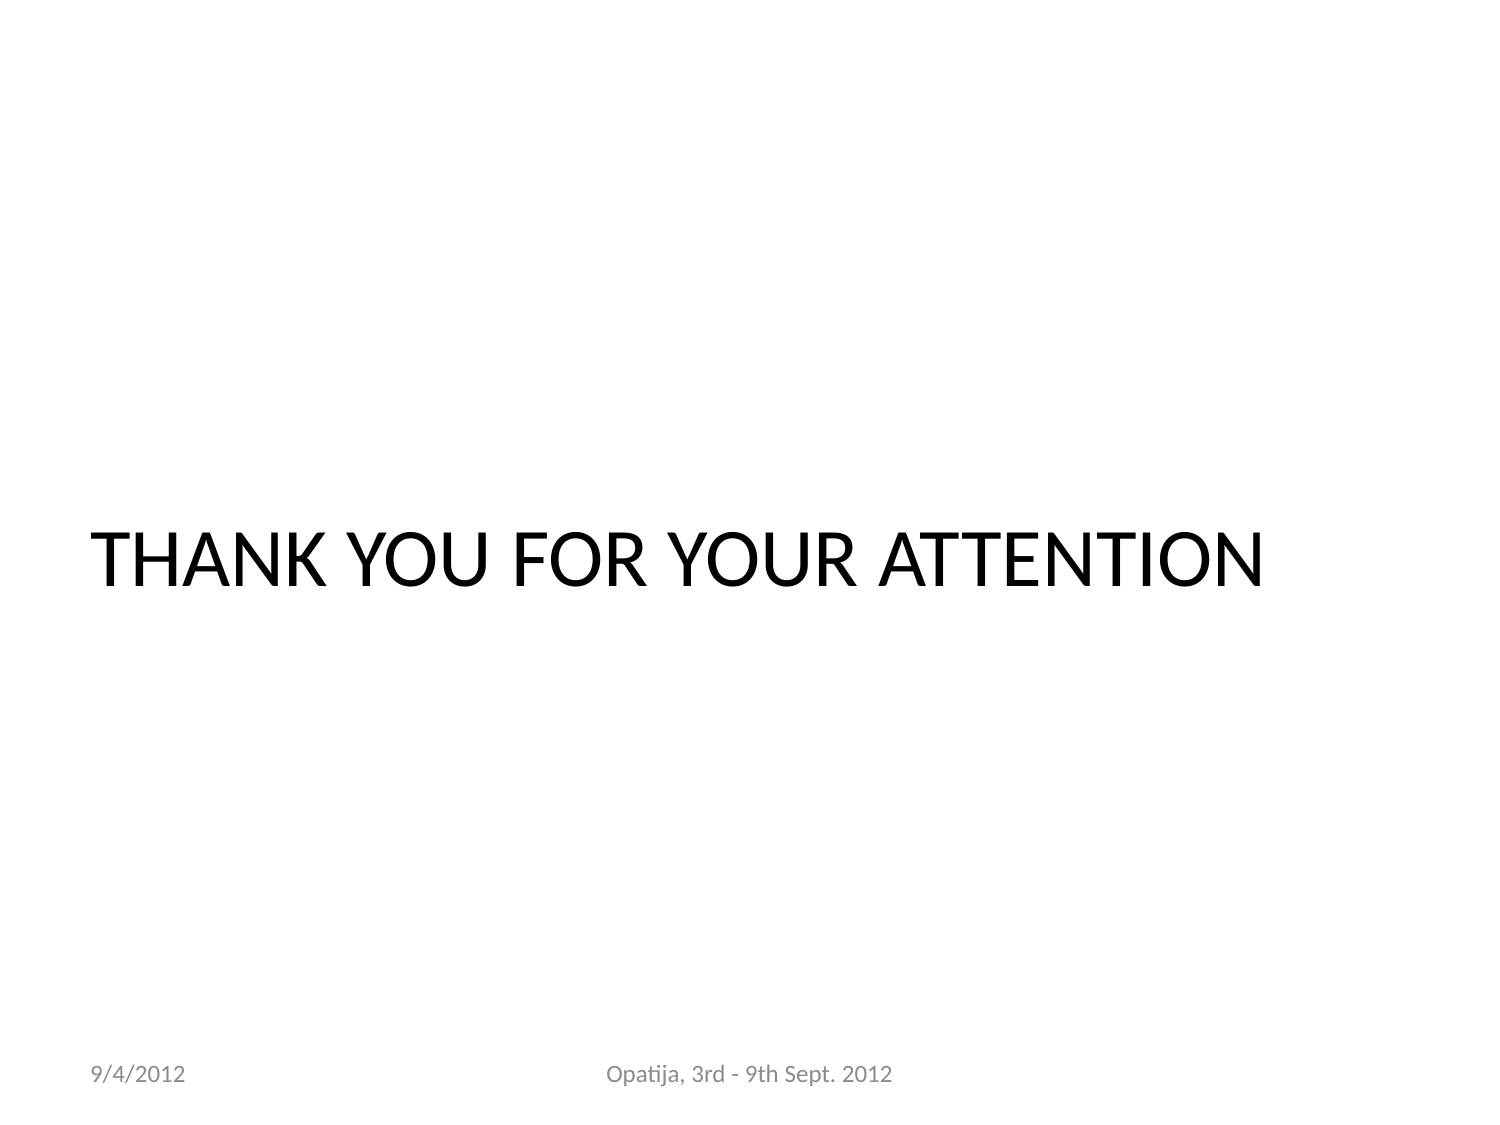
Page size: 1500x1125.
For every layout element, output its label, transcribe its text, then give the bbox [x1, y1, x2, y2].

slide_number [75, 1042, 425, 1103]
footer Opatija, 3rd - 9th Sept. 2012 [512, 1042, 988, 1103]
list THANK YOU FOR YOUR ATTENTION [75, 262, 1425, 1005]
